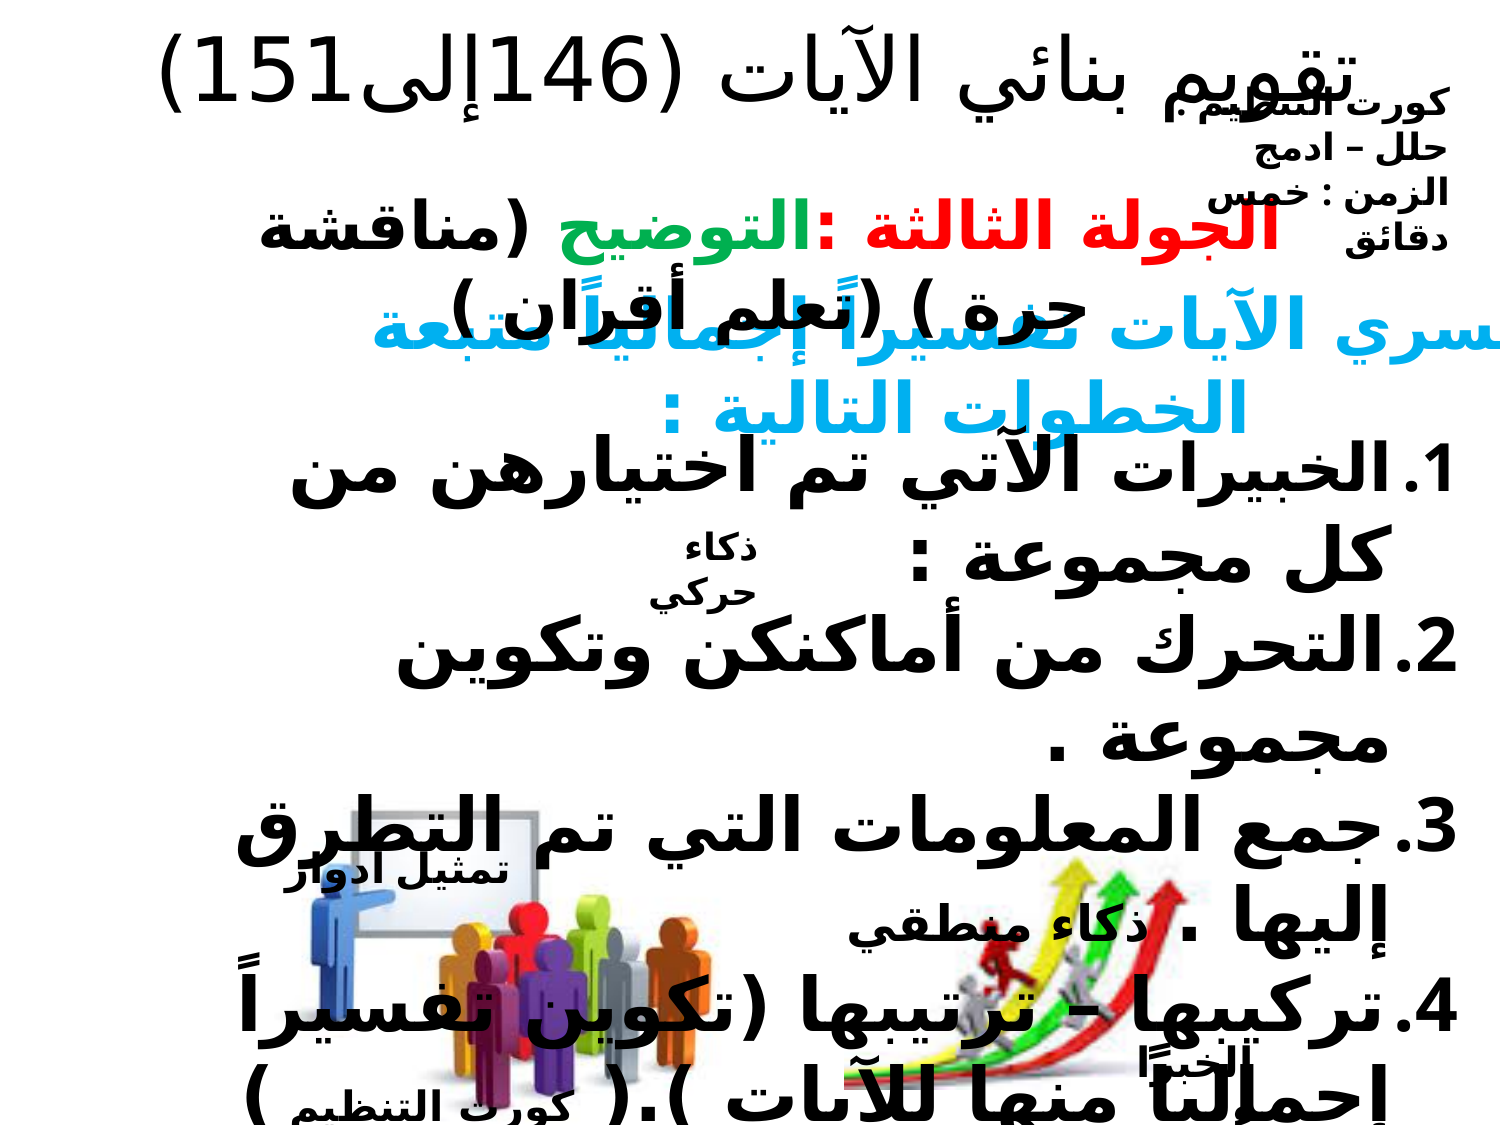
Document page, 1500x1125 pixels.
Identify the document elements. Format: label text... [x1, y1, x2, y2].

text_box ذكاء حركي [574, 515, 774, 621]
text_box الجولة الثالثة :التوضيح (مناقشة حرة ) (تعلم أقران ) [210, 175, 1330, 408]
text_box الخبيرات الآتي تم اختيارهن من كل مجموعة : التحرك من أماكنكن وتكوين مجموعة . جمع المعلومات التي تم التطرق إليها . ذكاء منطقي تركيبها – ترتيبها (تكوين تفسيراً إجمالياً منها للآيات ).( كورت التنظيم ) [181, 408, 1483, 1125]
text_box تقويم بنائي الآيات (146إلى151) [81, 0, 1432, 160]
title فسري الآيات تفسيراً إجمالياً متبعة الخطوات التالية : [1330, 269, 1500, 457]
text_box كورت التنظيم : حلل – ادمج الزمن : خمس دقائق [1136, 70, 1465, 310]
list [844, 808, 1326, 1091]
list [273, 787, 727, 1125]
